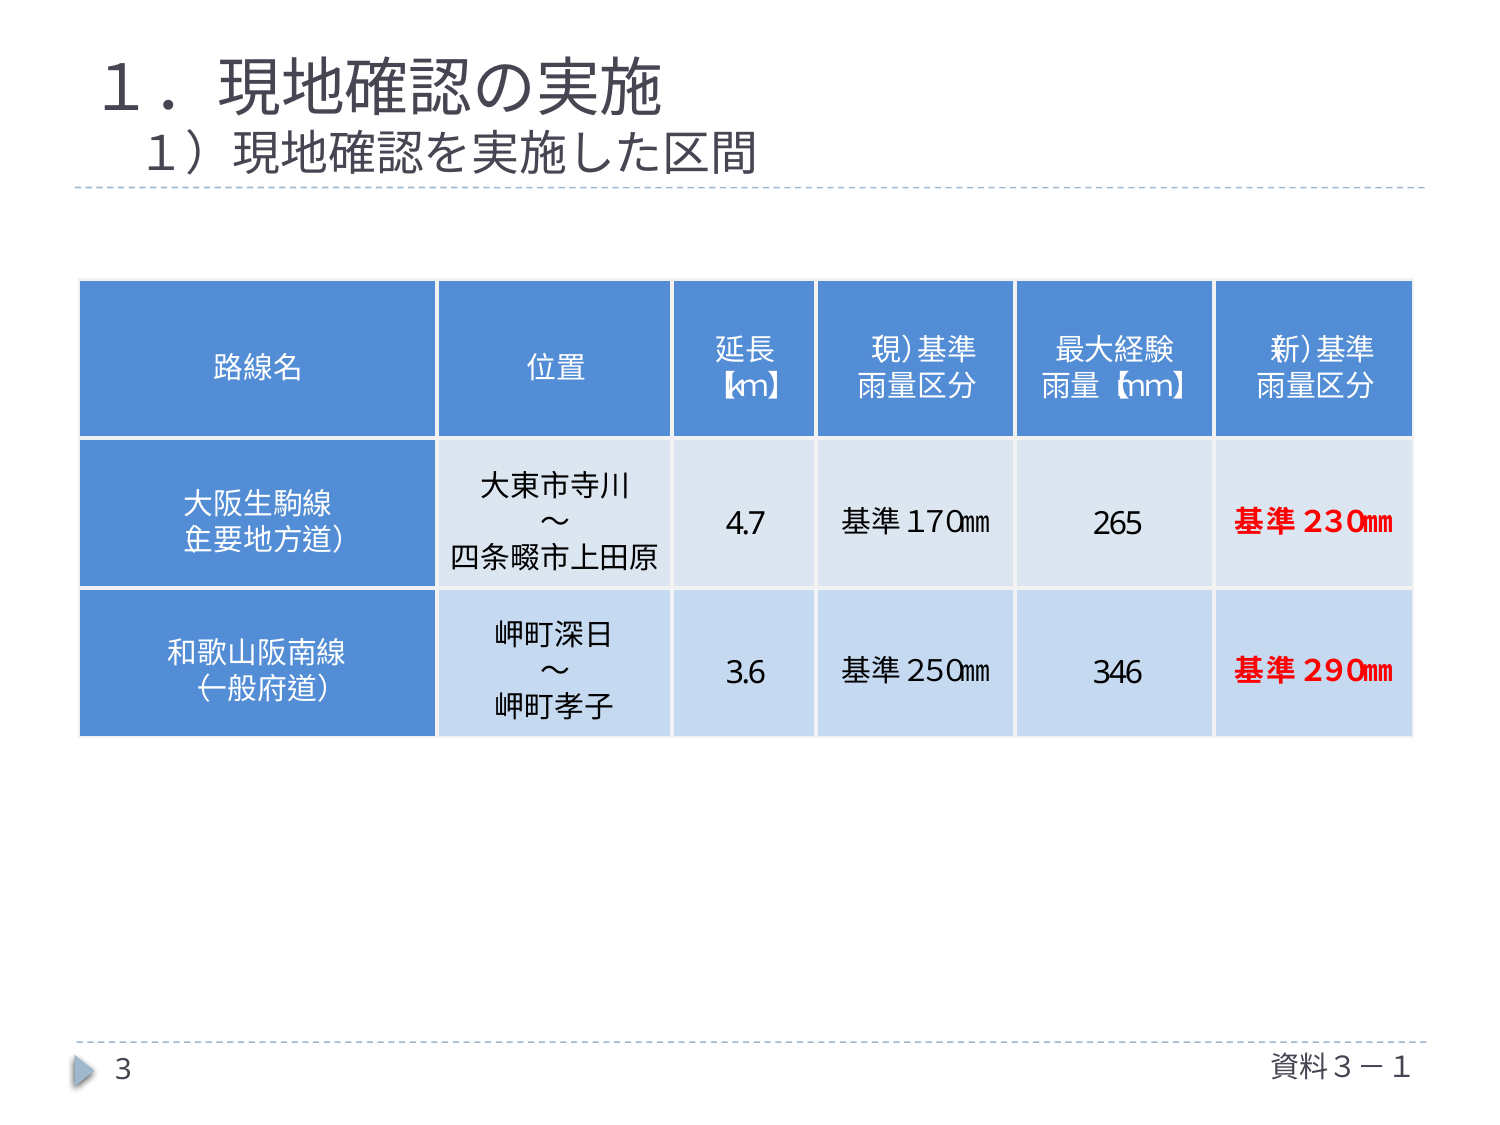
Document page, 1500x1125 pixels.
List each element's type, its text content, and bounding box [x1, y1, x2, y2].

title １．現地確認の実施 １）現地確認を実施した区間 [75, 37, 1425, 188]
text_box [77, 278, 1417, 740]
footer 資料３－１ [856, 1040, 1432, 1101]
slide_number 3 [100, 1042, 426, 1103]
